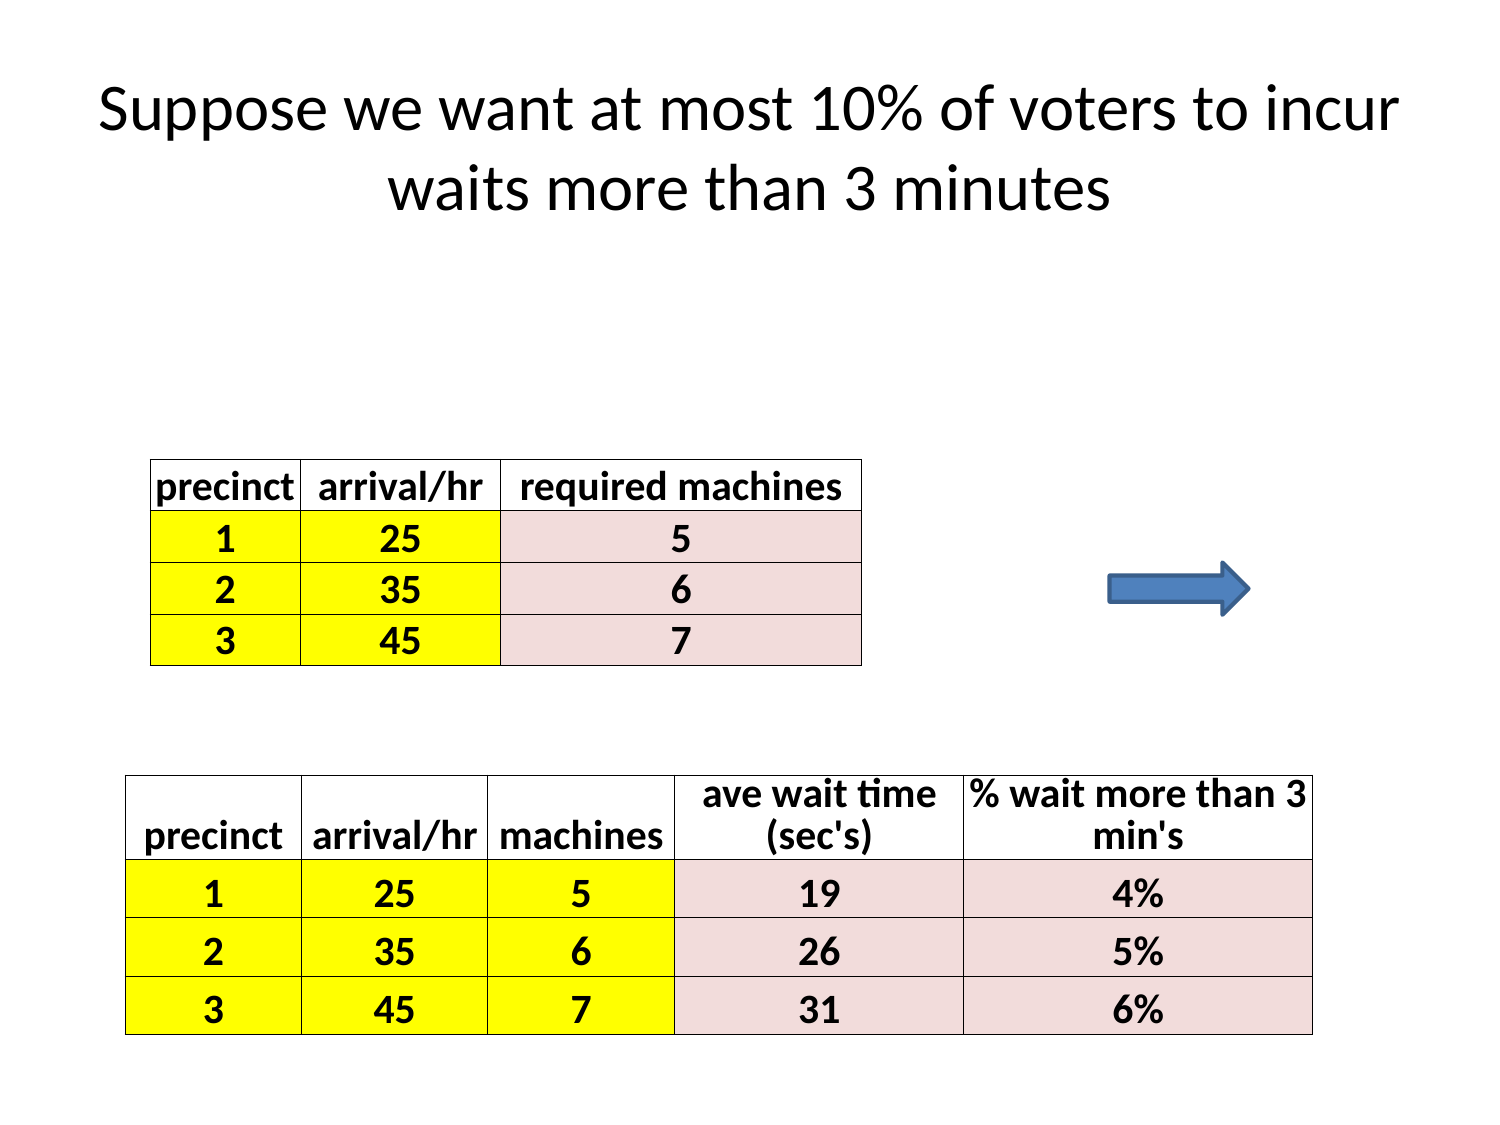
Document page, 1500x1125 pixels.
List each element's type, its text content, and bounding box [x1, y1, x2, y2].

table_cell 26 [675, 918, 963, 976]
table_cell 2 [151, 563, 300, 614]
text_box [1107, 560, 1251, 617]
table_cell 4% [964, 860, 1312, 917]
table_header arrival/hr [301, 460, 500, 510]
table_cell 45 [302, 977, 487, 1034]
table_cell 6% [964, 977, 1312, 1034]
table_cell 19 [675, 860, 963, 917]
table_cell 7 [501, 615, 861, 665]
table_cell 7 [488, 977, 674, 1034]
table_cell 1 [126, 860, 301, 917]
table_cell 6 [501, 563, 861, 614]
table_cell 3 [126, 977, 301, 1034]
table_cell 35 [301, 563, 500, 614]
table_header precinct [151, 460, 300, 510]
table_cell 5 [488, 860, 674, 917]
table_cell 45 [301, 615, 500, 665]
table_cell 5 [501, 511, 861, 562]
table_cell 35 [302, 918, 487, 976]
title Suppose we want at most 10% of voters to incur waits more than 3 minutes [50, 50, 1450, 238]
table_cell 6 [488, 918, 674, 976]
table_cell 2 [126, 918, 301, 976]
table_header ave wait time (sec's) [675, 776, 963, 859]
table_header required machines [501, 460, 861, 510]
table_cell 31 [675, 977, 963, 1034]
table_header % wait more than 3 min's [964, 776, 1312, 859]
table_header precinct [126, 776, 301, 859]
table_header machines [488, 776, 674, 859]
table_cell 5% [964, 918, 1312, 976]
table_cell 3 [151, 615, 300, 665]
table_cell 25 [301, 511, 500, 562]
table_header arrival/hr [302, 776, 487, 859]
table_cell 1 [151, 511, 300, 562]
table_cell 25 [302, 860, 487, 917]
